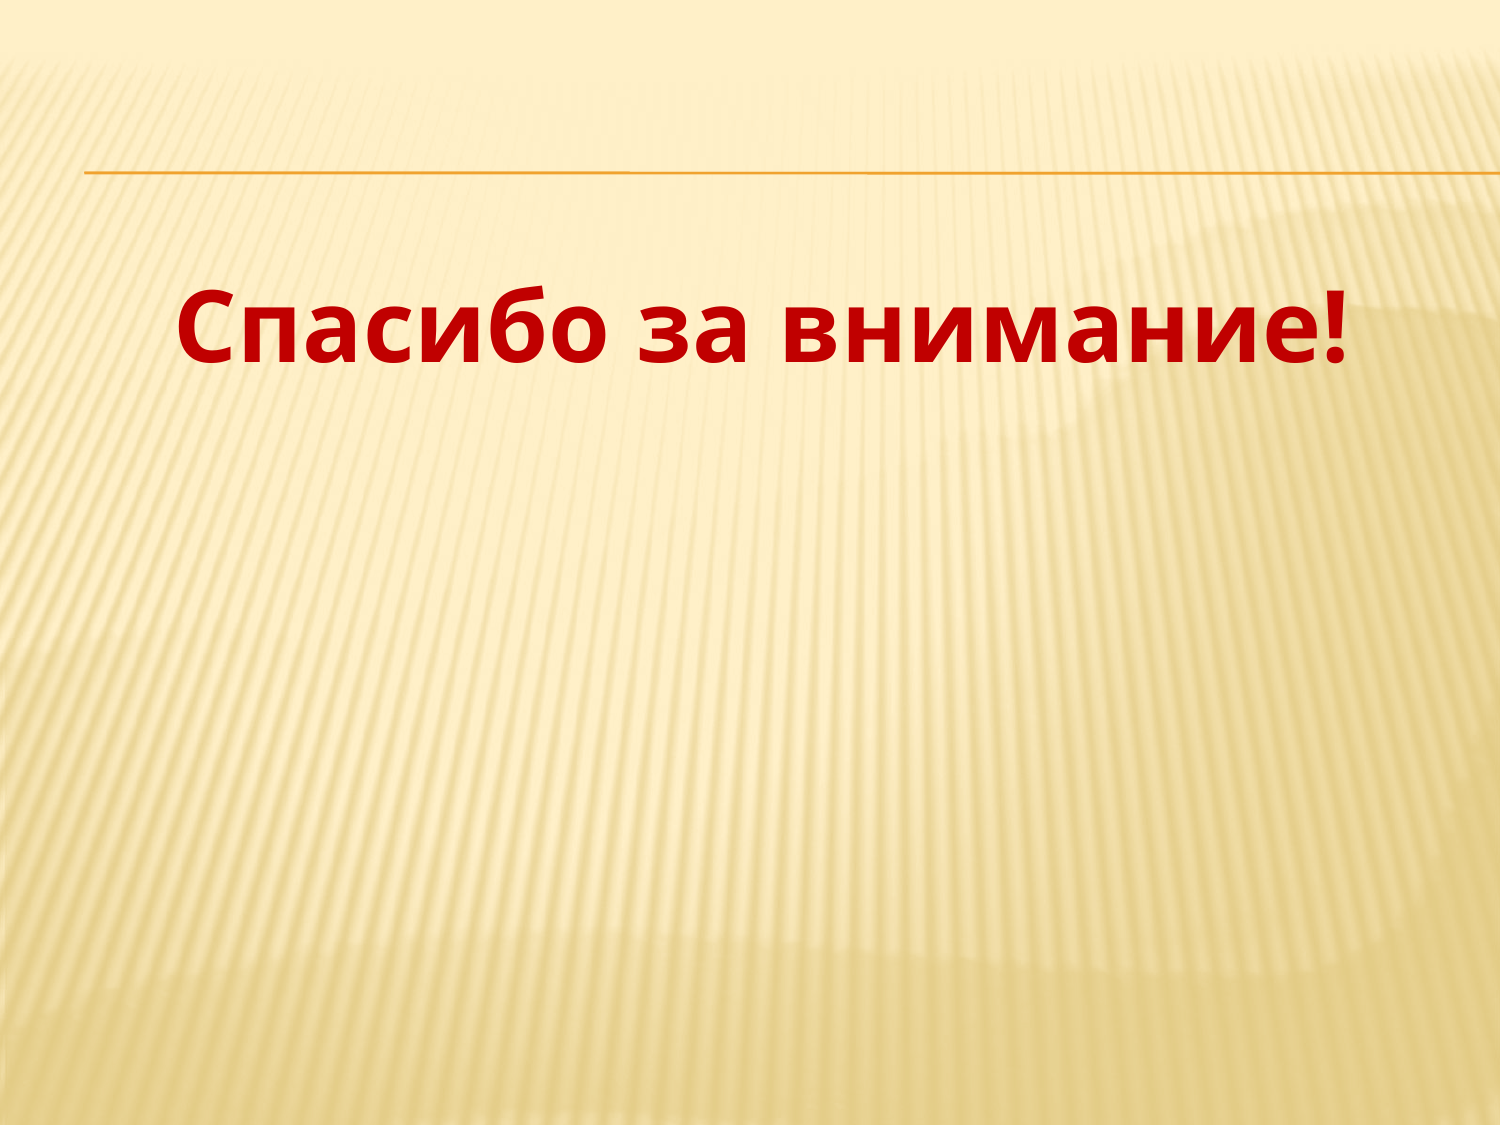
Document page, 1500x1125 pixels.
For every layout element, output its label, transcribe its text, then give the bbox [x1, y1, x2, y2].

list Спасибо за внимание! [50, 254, 1475, 998]
